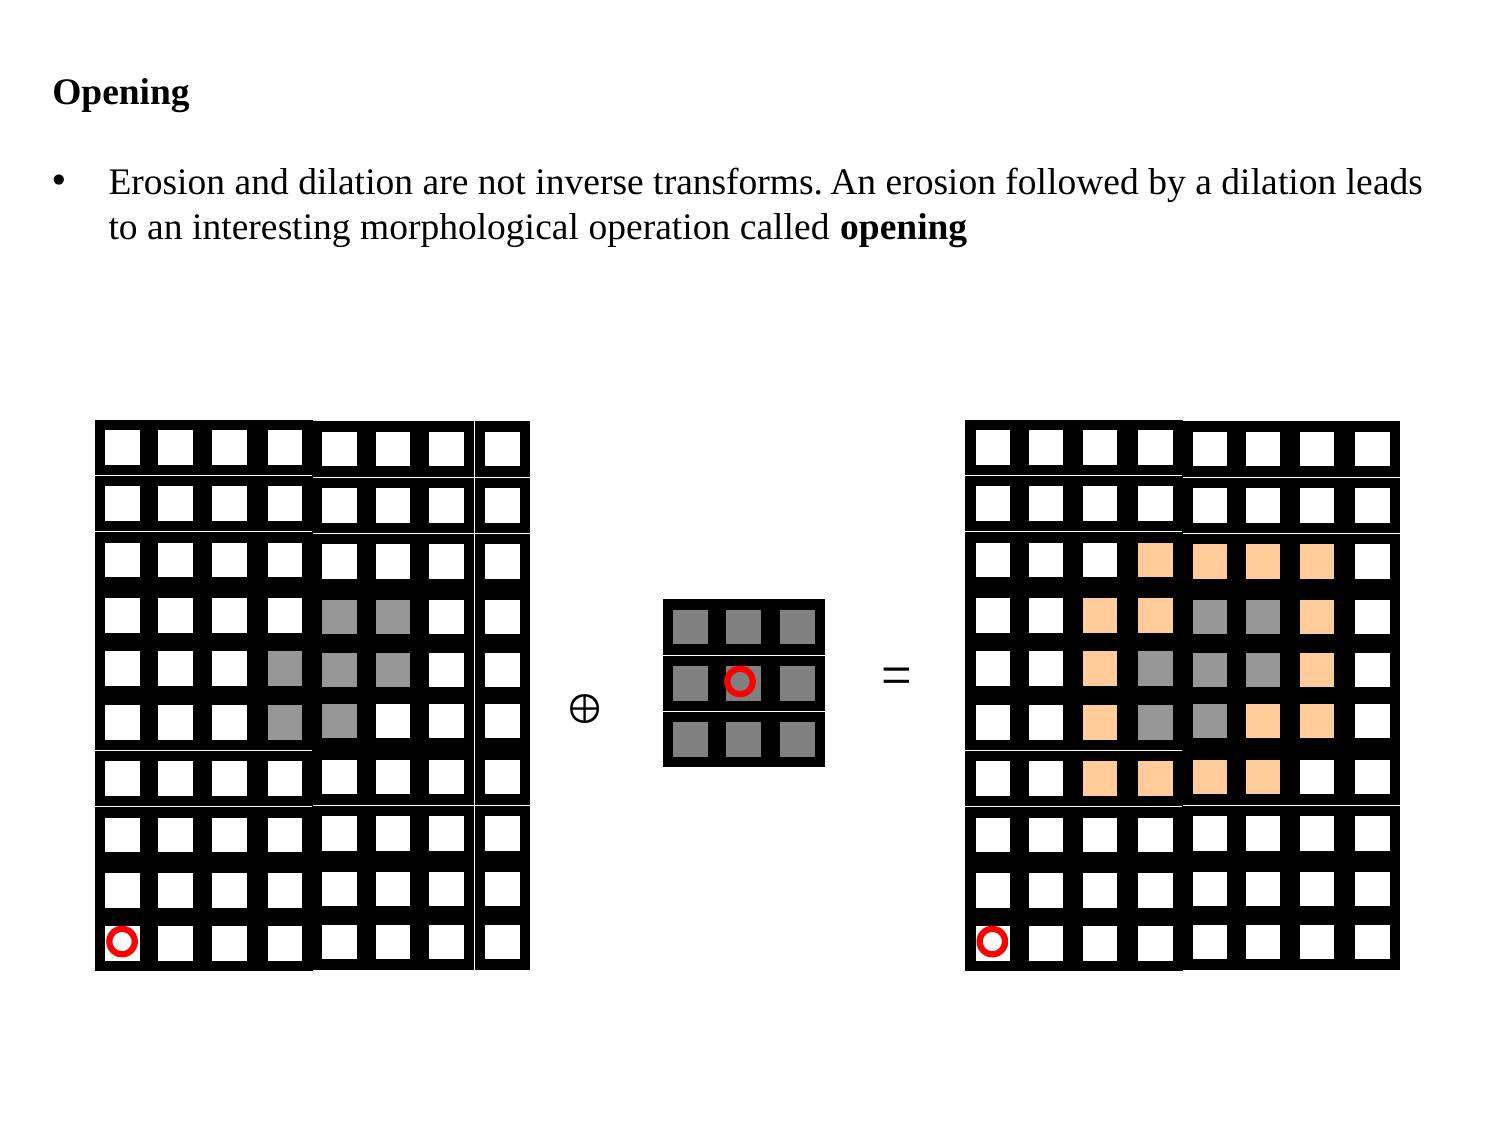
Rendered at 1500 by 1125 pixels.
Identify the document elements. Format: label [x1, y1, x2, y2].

text_box [317, 426, 363, 472]
text_box [970, 867, 1016, 913]
text_box [370, 810, 416, 856]
text_box [99, 756, 145, 802]
text_box [1294, 754, 1340, 800]
text_box [1132, 921, 1178, 967]
text_box [1350, 539, 1396, 585]
text_box [370, 594, 416, 640]
text_box [1077, 537, 1123, 583]
text_box [207, 592, 253, 638]
text_box [424, 647, 470, 693]
text_box [424, 482, 470, 528]
text_box [153, 425, 199, 471]
text_box [262, 921, 308, 967]
text_box [970, 646, 1016, 692]
text_box [1240, 810, 1286, 856]
text_box [1077, 646, 1123, 692]
text_box [99, 812, 145, 858]
text_box [1294, 647, 1340, 693]
text_box [1132, 481, 1178, 527]
text_box [207, 921, 253, 967]
text_box [424, 698, 470, 744]
text_box [424, 754, 470, 800]
text_box [1350, 647, 1396, 693]
text_box [99, 646, 145, 692]
text_box [424, 919, 470, 965]
text_box [1350, 754, 1396, 800]
text_box [1023, 646, 1069, 692]
text_box [317, 698, 363, 744]
text_box [262, 425, 308, 471]
text_box [1023, 756, 1069, 802]
text_box [1187, 810, 1233, 856]
text_box [317, 647, 363, 693]
text_box [262, 592, 308, 638]
text_box [424, 539, 470, 585]
text_box [370, 754, 416, 800]
text_box [1077, 592, 1123, 638]
text_box [1077, 425, 1123, 471]
text_box [370, 482, 416, 528]
text_box [1350, 866, 1396, 912]
text_box [1187, 426, 1233, 472]
text_box [424, 594, 470, 640]
text_box [1077, 812, 1123, 858]
text_box [99, 592, 145, 638]
text_box [1132, 756, 1178, 802]
text_box [1023, 812, 1069, 858]
text_box [727, 668, 753, 695]
text_box [1023, 921, 1069, 967]
text_box [1240, 698, 1286, 744]
text_box [1023, 537, 1069, 583]
text_box [153, 921, 199, 967]
text_box [207, 812, 253, 858]
text_box [262, 481, 308, 527]
text_box [1132, 646, 1178, 692]
text_box [874, 666, 909, 695]
text_box [153, 592, 199, 638]
text_box [667, 604, 713, 650]
text_box [970, 921, 1016, 967]
text_box [970, 481, 1016, 527]
text_box [153, 646, 199, 692]
text_box [153, 699, 199, 745]
text_box [99, 921, 145, 967]
text_box [667, 717, 713, 763]
text_box [262, 867, 308, 913]
text_box [370, 919, 416, 965]
text_box [153, 756, 199, 802]
text_box [317, 482, 363, 528]
text_box [970, 537, 1016, 583]
text_box [1294, 919, 1340, 965]
text_box [153, 481, 199, 527]
text_box [970, 756, 1016, 802]
text_box [1023, 425, 1069, 471]
text_box [262, 699, 308, 745]
text_box [774, 660, 820, 706]
text_box [1294, 866, 1340, 912]
text_box [1294, 698, 1340, 744]
text_box [99, 699, 145, 745]
text_box [1187, 539, 1233, 585]
text_box [262, 812, 308, 858]
text_box [370, 866, 416, 912]
text_box [1187, 866, 1233, 912]
text_box [1240, 754, 1286, 800]
text_box [479, 866, 525, 912]
text_box [424, 810, 470, 856]
text_box [1350, 426, 1396, 472]
text_box [970, 425, 1016, 471]
text_box [774, 717, 820, 763]
text_box [207, 537, 253, 583]
text_box [1240, 426, 1286, 472]
text_box [1077, 699, 1123, 745]
text_box [99, 481, 145, 527]
text_box [479, 754, 525, 800]
text_box [153, 537, 199, 583]
text_box [207, 867, 253, 913]
text_box [317, 754, 363, 800]
text_box [317, 866, 363, 912]
text_box [1350, 919, 1396, 965]
text_box [153, 867, 199, 913]
text_box [479, 647, 525, 693]
text_box [479, 482, 525, 528]
text_box [1240, 482, 1286, 528]
text_box [1077, 481, 1123, 527]
text_box [1240, 539, 1286, 585]
text_box [970, 699, 1016, 745]
text_box [1294, 810, 1340, 856]
text_box [479, 426, 525, 472]
text_box [207, 646, 253, 692]
text_box [262, 646, 308, 692]
text_box [207, 699, 253, 745]
text_box [1240, 919, 1286, 965]
text_box [1187, 754, 1233, 800]
text_box [370, 539, 416, 585]
text_box [1132, 699, 1178, 745]
text_box [1187, 594, 1233, 640]
text_box [262, 537, 308, 583]
text_box [667, 660, 713, 706]
text_box [721, 604, 767, 650]
text_box [1294, 482, 1340, 528]
text_box [317, 594, 363, 640]
text_box [1350, 594, 1396, 640]
text_box [207, 425, 253, 471]
text_box [1077, 867, 1123, 913]
text_box [979, 928, 1006, 955]
text_box [317, 810, 363, 856]
text_box [1294, 426, 1340, 472]
text_box [207, 756, 253, 802]
text_box [479, 539, 525, 585]
text_box [774, 604, 820, 650]
text_box [1132, 425, 1178, 471]
text_box [1240, 594, 1286, 640]
text_box [970, 812, 1016, 858]
text_box [262, 756, 308, 802]
text_box [424, 866, 470, 912]
text_box [370, 647, 416, 693]
text_box [1350, 482, 1396, 528]
text_box [1294, 594, 1340, 640]
text_box [970, 592, 1016, 638]
text_box [109, 928, 135, 955]
text_box [479, 919, 525, 965]
text_box [1023, 592, 1069, 638]
text_box [721, 660, 767, 706]
text_box [207, 481, 253, 527]
text_box [99, 537, 145, 583]
text_box [479, 698, 525, 744]
text_box [1240, 866, 1286, 912]
text_box [1187, 698, 1233, 744]
text_box [370, 698, 416, 744]
text_box [1132, 537, 1178, 583]
text_box [1240, 647, 1286, 693]
text_box [153, 812, 199, 858]
text_box [1187, 482, 1233, 528]
text_box [479, 810, 525, 856]
text_box [317, 919, 363, 965]
text_box [1187, 919, 1233, 965]
text_box [99, 867, 145, 913]
text_box [1023, 481, 1069, 527]
text_box [99, 425, 145, 471]
text_box [1077, 756, 1123, 802]
text_box [1294, 539, 1340, 585]
text_box [1350, 698, 1396, 744]
text_box [562, 683, 607, 730]
text_box [1023, 699, 1069, 745]
text_box [370, 426, 416, 472]
text_box [479, 594, 525, 640]
text_box [1023, 867, 1069, 913]
text_box [721, 717, 767, 763]
text_box [1132, 812, 1178, 858]
text_box [424, 426, 470, 472]
text_box [1187, 647, 1233, 693]
text_box [317, 539, 363, 585]
text_box [1132, 867, 1178, 913]
text_box [1132, 592, 1178, 638]
text_box [1350, 810, 1396, 856]
text_box [1077, 921, 1123, 967]
